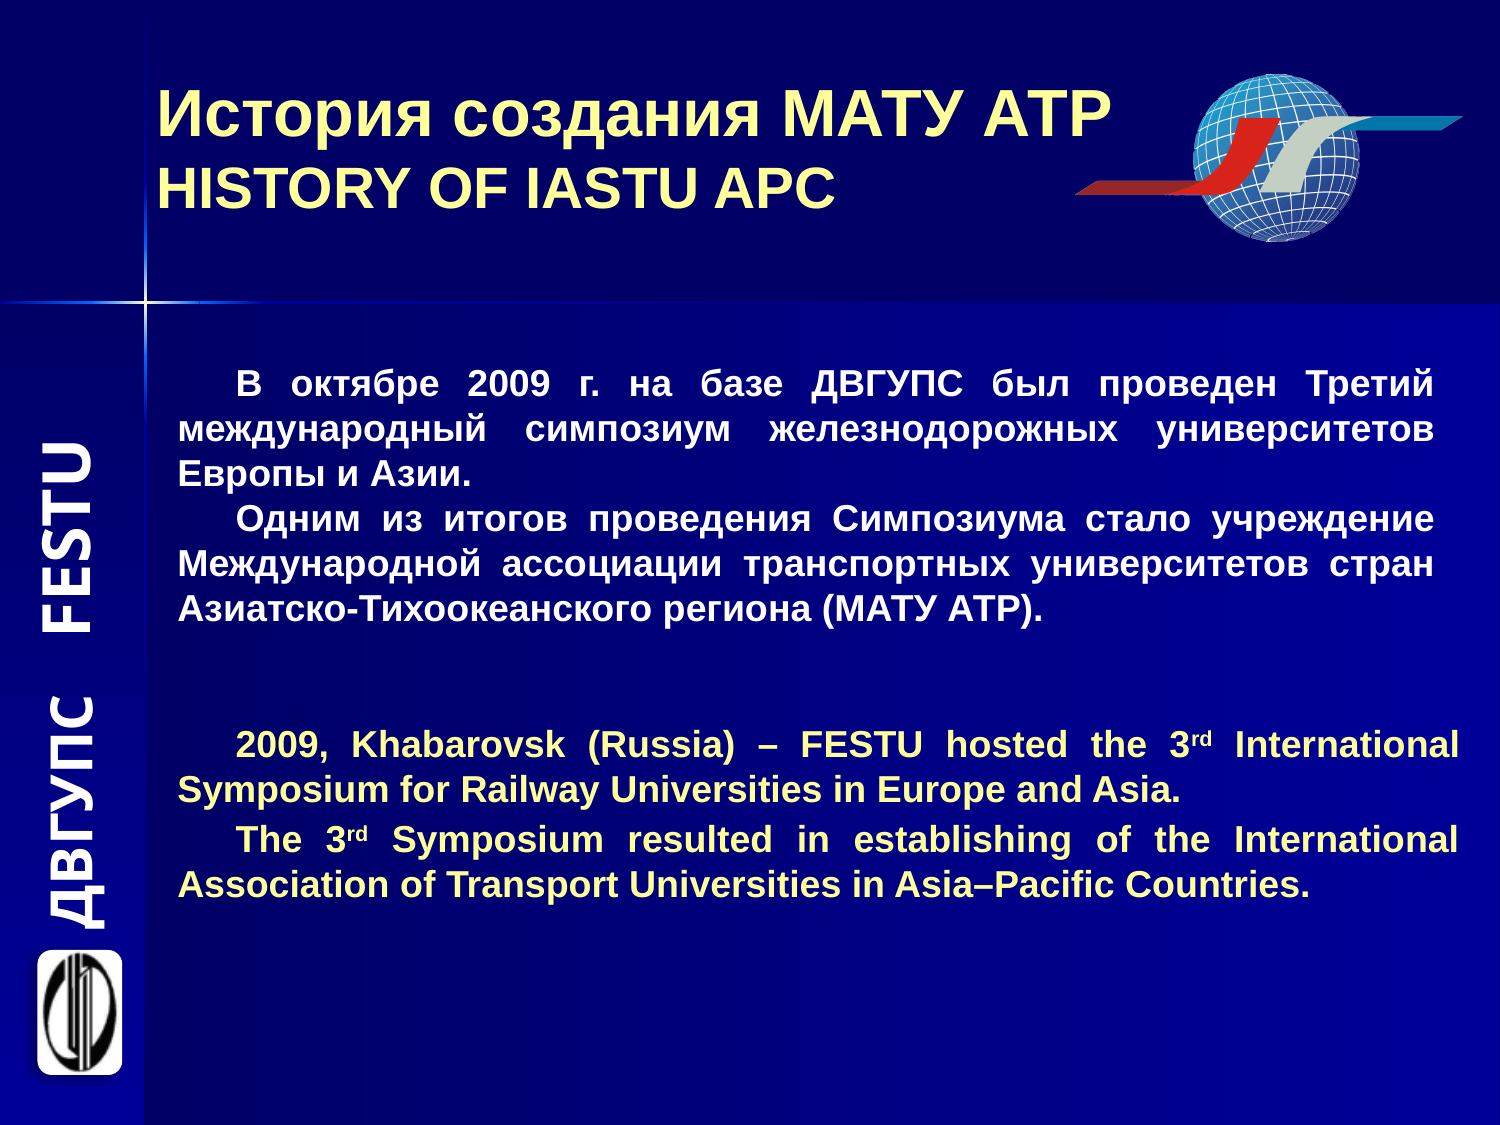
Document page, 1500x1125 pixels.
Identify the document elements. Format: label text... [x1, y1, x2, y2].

text_box FESTU [16, 422, 112, 653]
text_box В октябре 2009 г. на базе ДВГУПС был проведен Третий международный симпозиум железнодорожных университетов Европы и Азии. Одним из итогов проведения Симпозиума стало учреждение Международной ассоциации транспортных университетов стран Азиатско-Тихоокеанского региона (МАТУ АТР). [162, 351, 1450, 637]
text_box История создания МАТУ АТР HISTORY OF IASTU APC [141, 62, 1128, 228]
picture [1074, 74, 1463, 242]
text_box ДВГУПС [26, 679, 112, 945]
picture [17, 949, 143, 1075]
text_box 2009, Khabarovsk (Russia) – FESTU hosted the 3rd International Symposium for Railway Universities in Europe and Asia. The 3rd Symposium resulted in establishing of the International Association of Transport Universities in Asia–Pacific Countries. [162, 712, 1475, 913]
